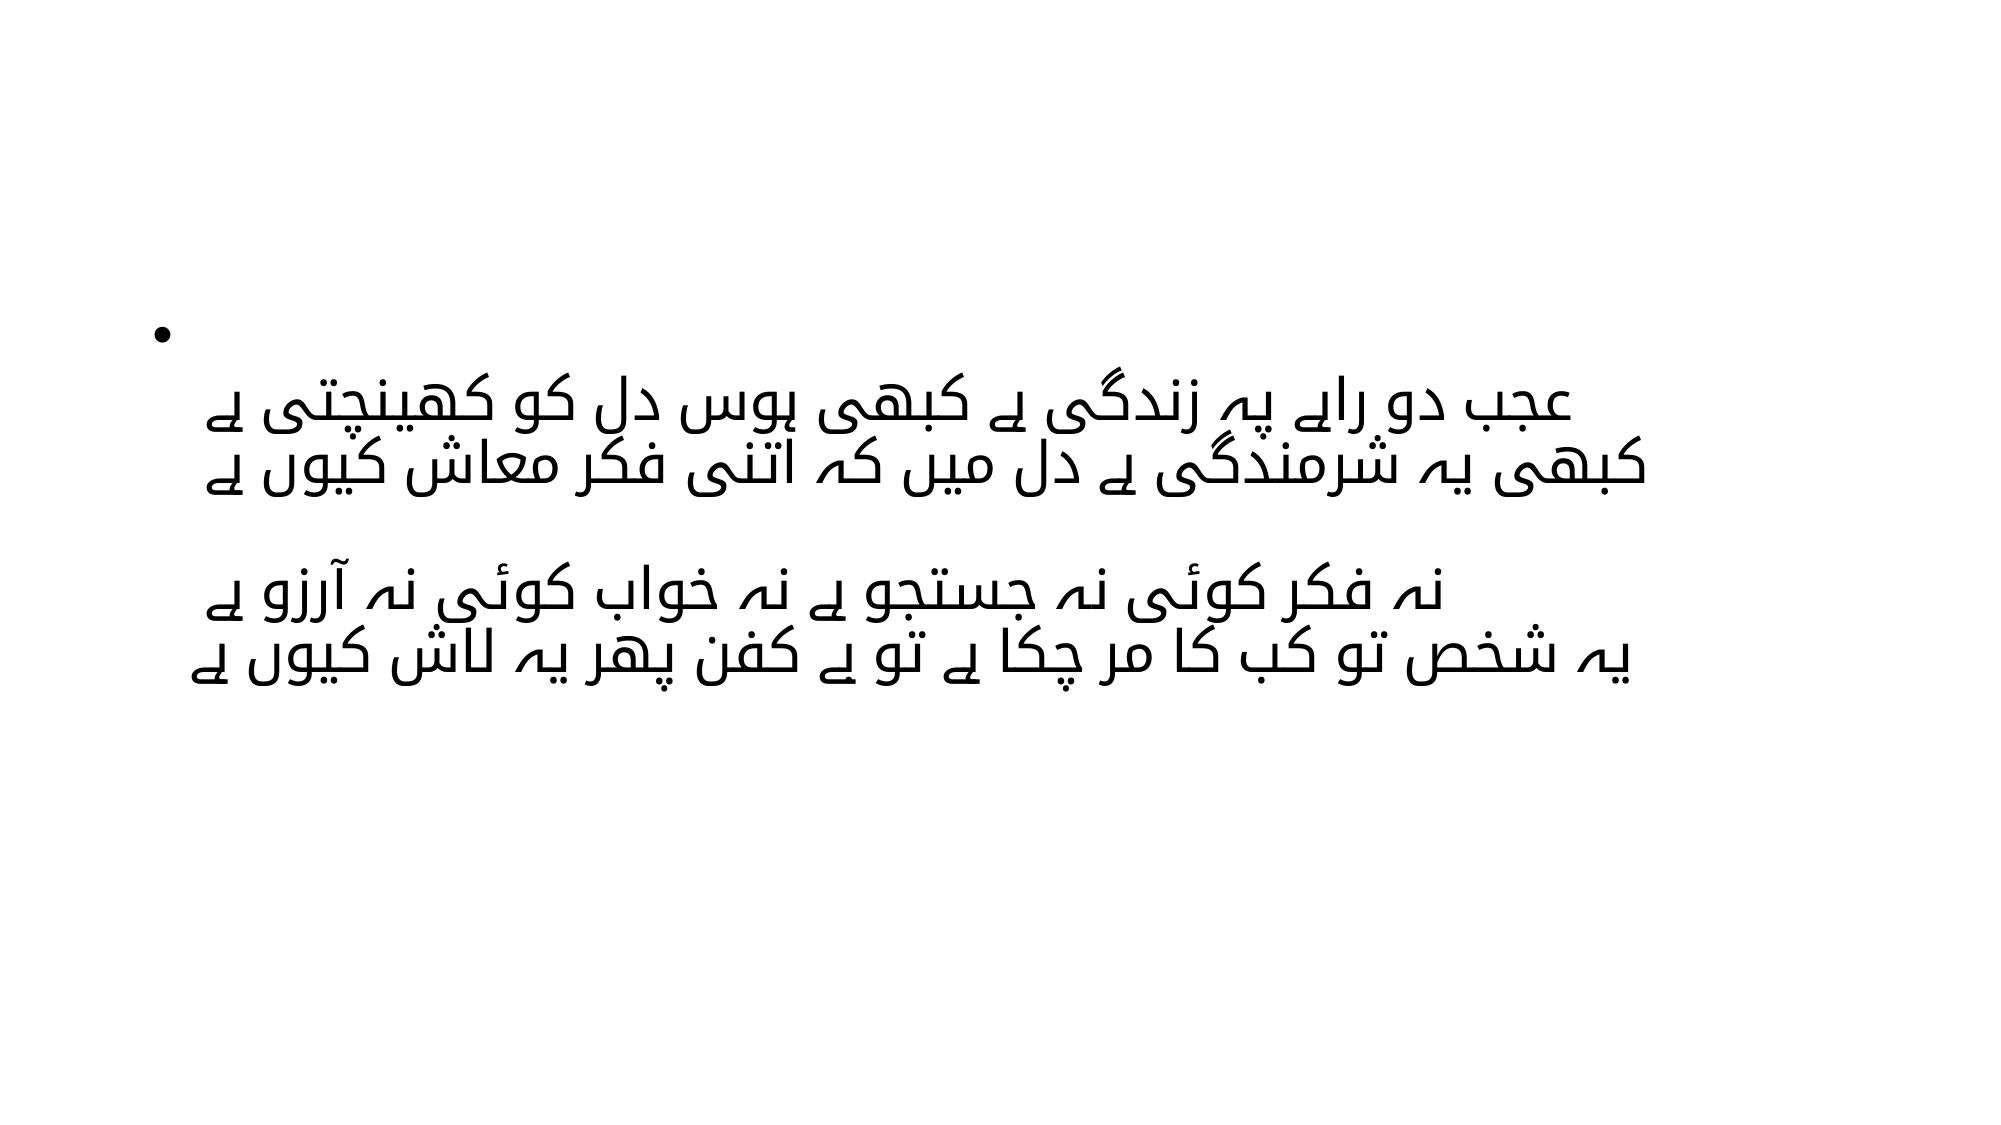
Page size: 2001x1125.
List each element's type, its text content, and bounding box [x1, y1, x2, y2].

list عجب دو راہے پہ زندگی ہے کبھی ہوس دل کو کھینچتی ہے کبھی یہ شرمندگی ہے دل میں کہ اتنی فکر معاش کیوں ہے نہ فکر کوئی نہ جستجو ہے نہ خواب کوئی نہ آرزو ہے یہ شخص تو کب کا مر چکا ہے تو بے کفن پھر یہ لاش کیوں ہے [137, 299, 1863, 1014]
